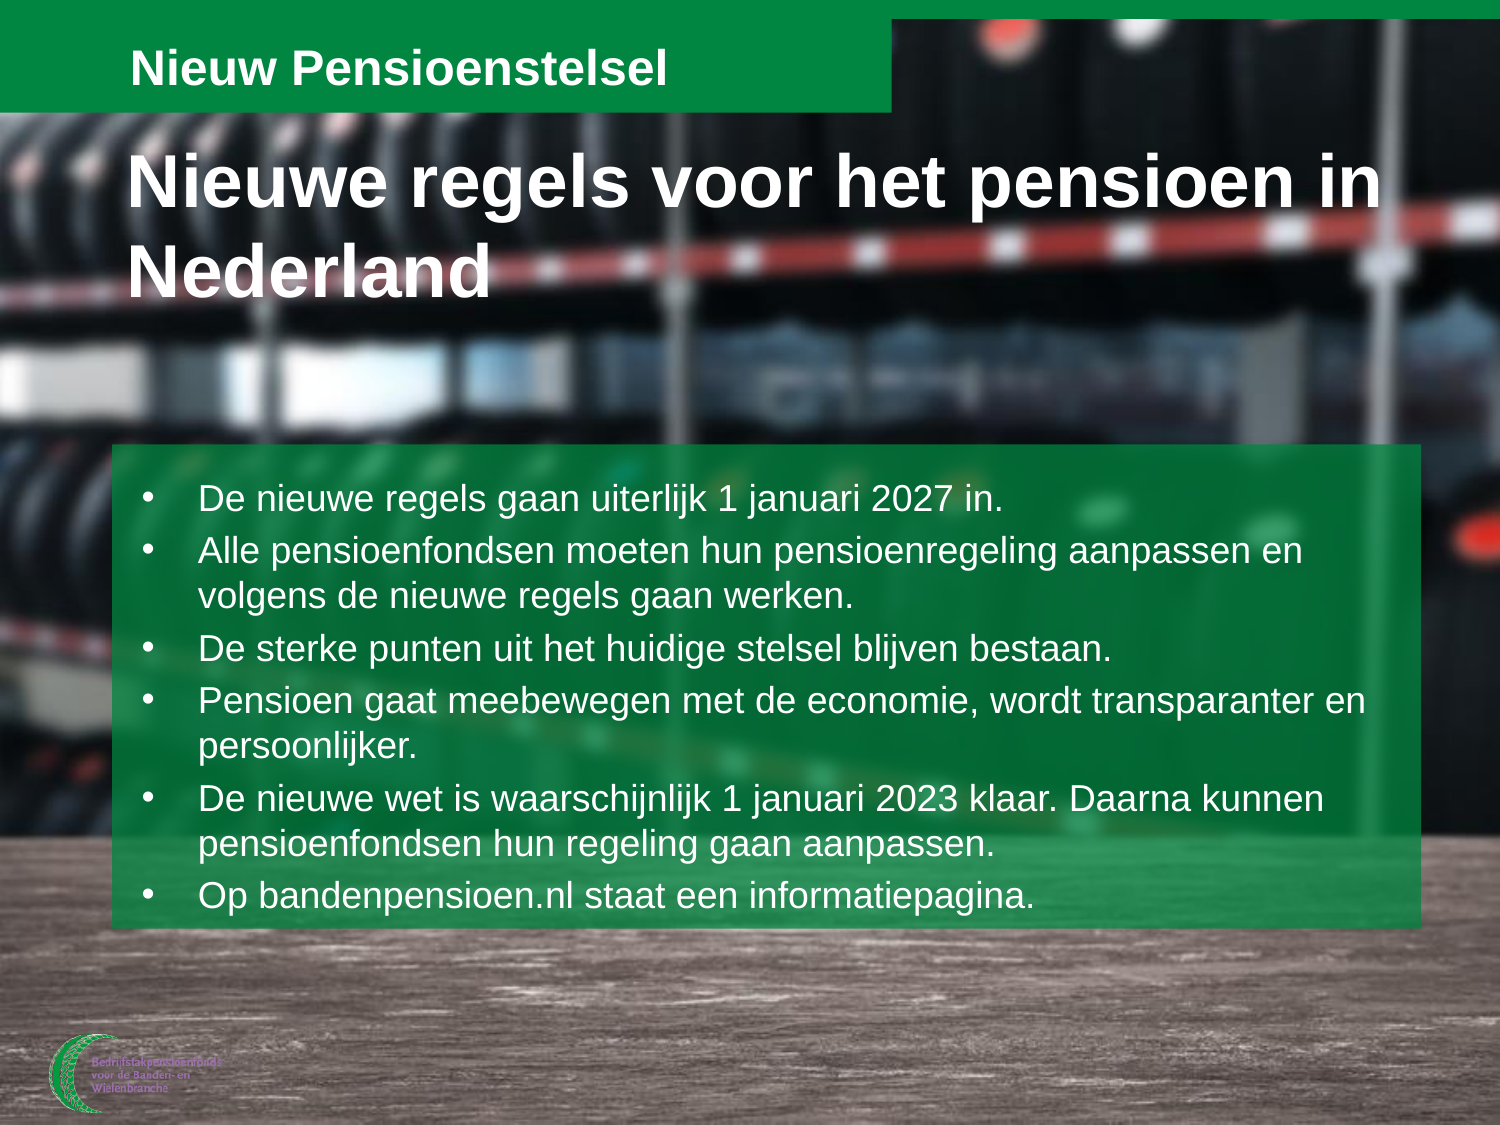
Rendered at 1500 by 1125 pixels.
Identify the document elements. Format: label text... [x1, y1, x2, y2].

list De nieuwe regels gaan uiterlijk 1 januari 2027 in. Alle pensioenfondsen moeten hun pensioenregeling aanpassen en volgens de nieuwe regels gaan werken. De sterke punten uit het huidige stelsel blijven bestaan. Pensioen gaat meebewegen met de economie, wordt transparanter en persoonlijker. De nieuwe wet is waarschijnlijk 1 januari 2023 klaar. Daarna kunnen pensioenfondsen hun regeling gaan aanpassen. Op bandenpensioen.nl staat een informatiepagina. [112, 444, 1422, 929]
text_box Nieuwe regels voor het pensioen in Nederland [112, 125, 1422, 321]
picture [0, 19, 1500, 1125]
title Nieuw Pensioenstelsel [0, 19, 892, 113]
